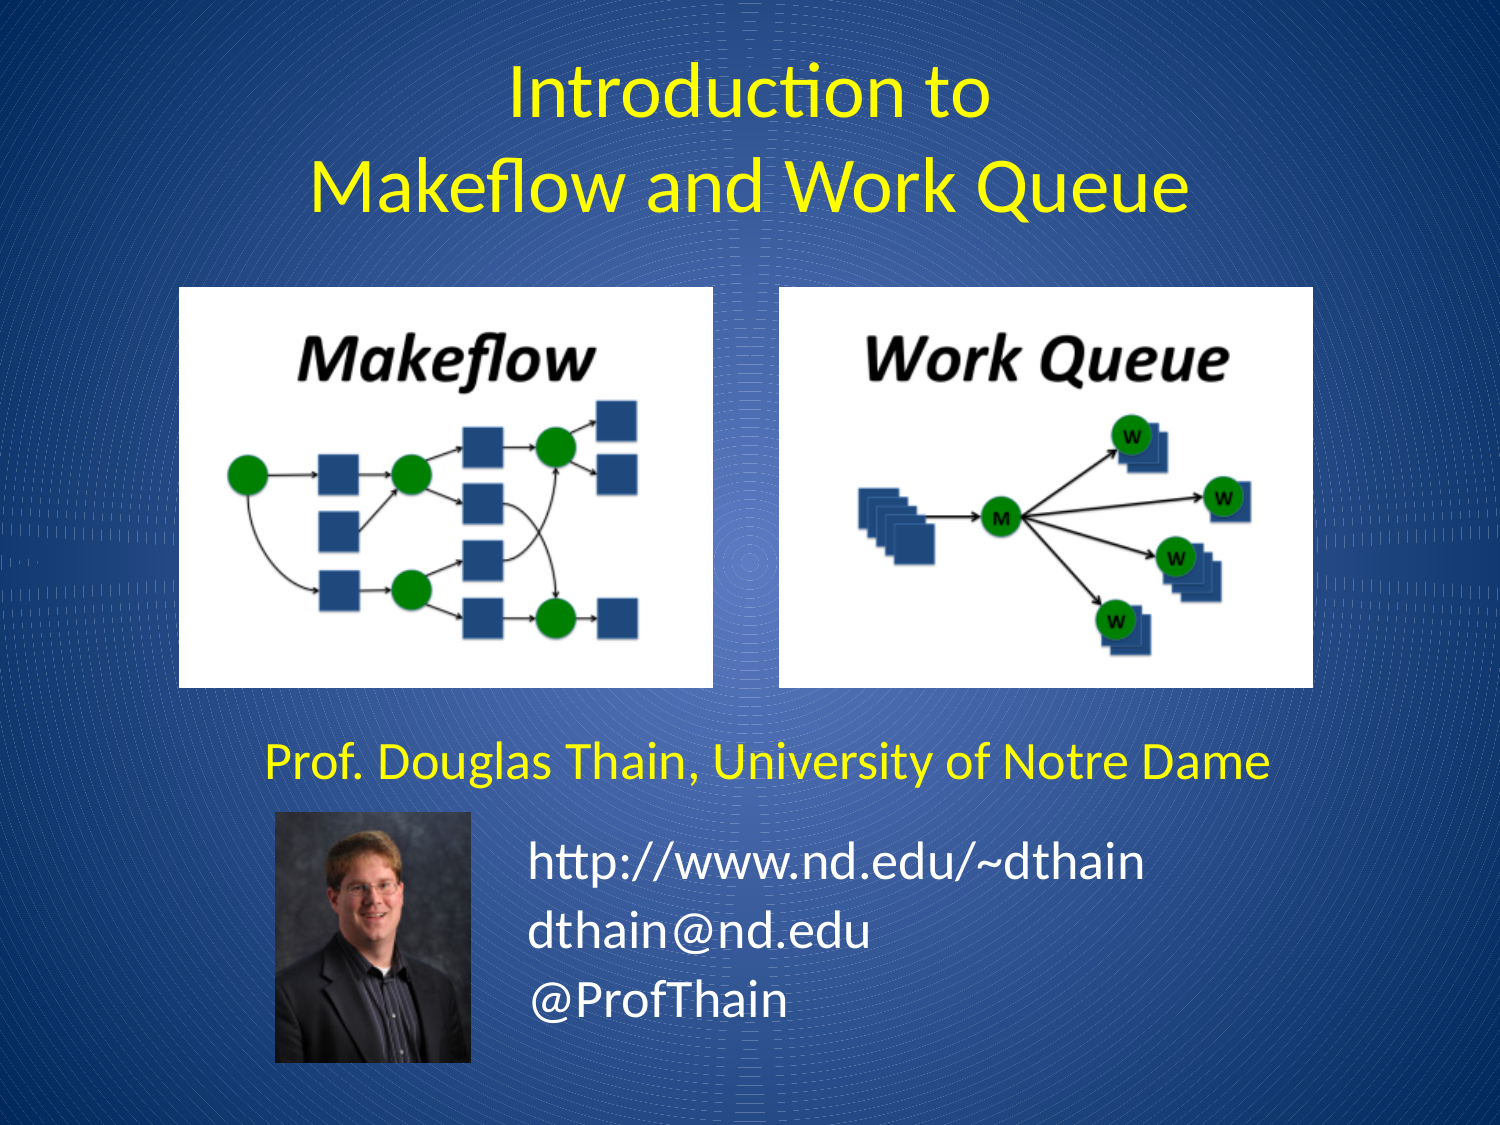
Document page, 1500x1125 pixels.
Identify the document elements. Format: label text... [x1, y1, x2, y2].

picture [179, 287, 713, 688]
text_box http://www.nd.edu/~dthain dthain@nd.edu @ProfThain [512, 824, 1334, 1063]
subtitle Prof. Douglas Thain, University of Notre Dame [199, 724, 1338, 1088]
picture [779, 287, 1313, 688]
picture [274, 812, 471, 1063]
title Introduction to Makeflow and Work Queue [87, 12, 1413, 254]
